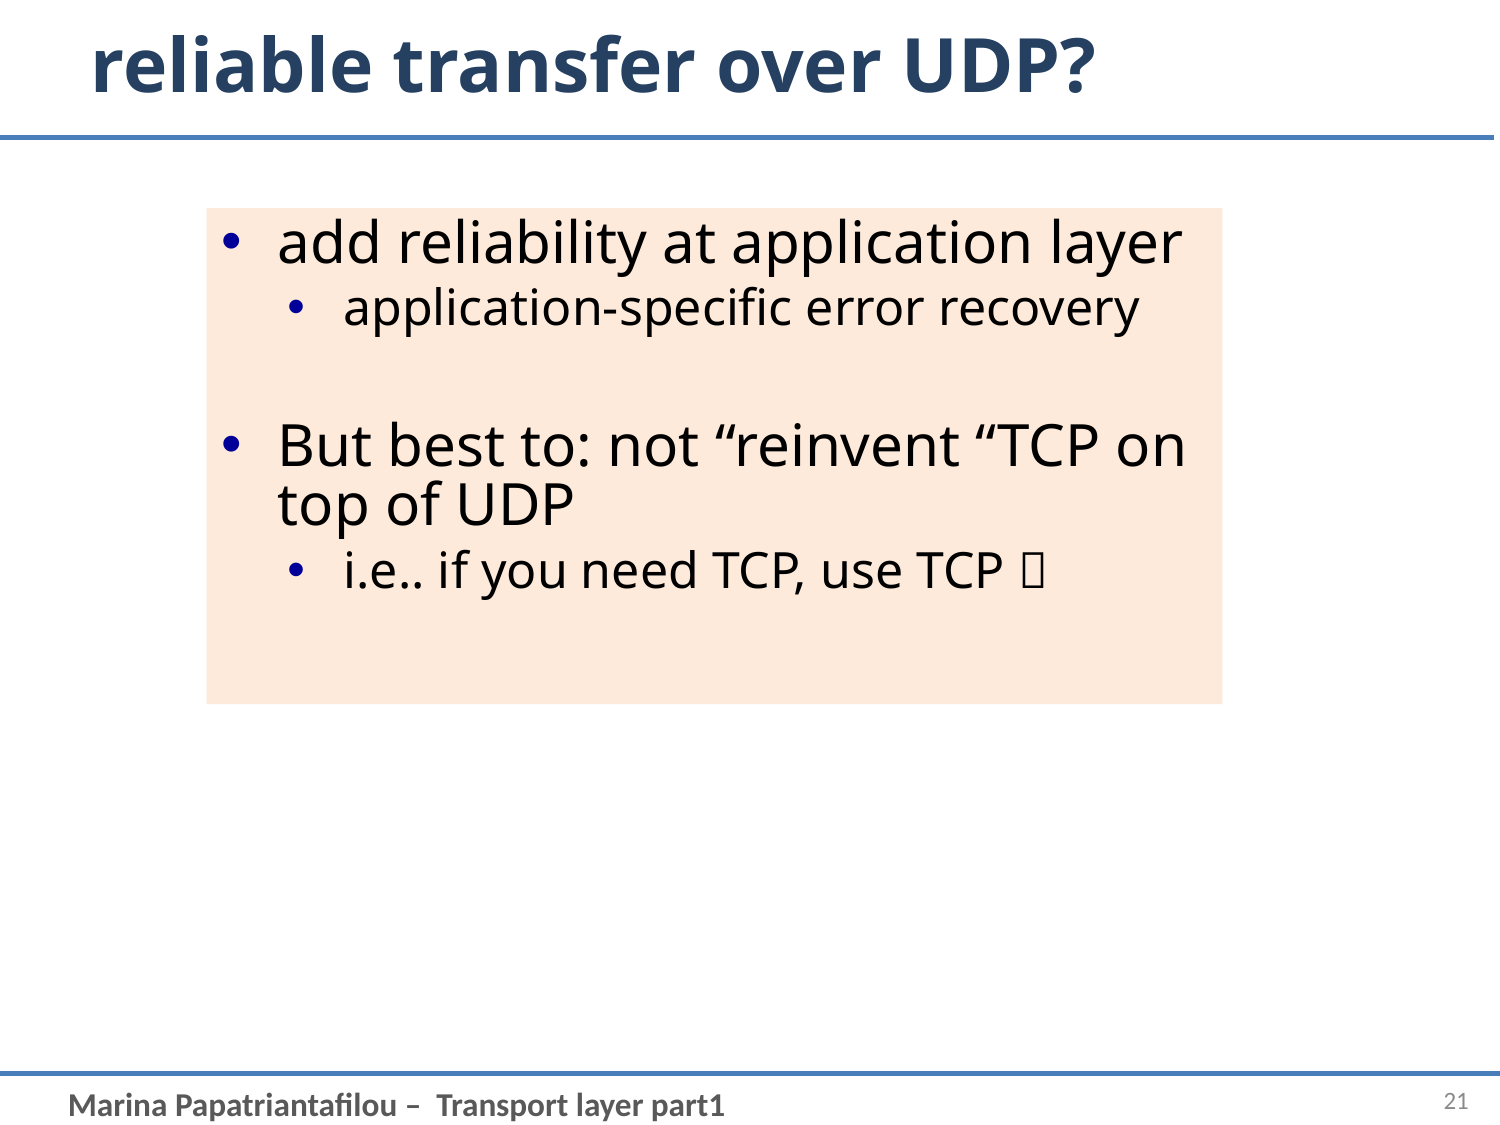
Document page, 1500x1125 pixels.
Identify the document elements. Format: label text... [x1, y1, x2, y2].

list add reliability at application layer application-specific error recovery But best to: not “reinvent “TCP on top of UDP i.e.. if you need TCP, use TCP  [206, 207, 1223, 705]
title reliable transfer over UDP? [75, 0, 1425, 126]
slide_number 21 [1364, 1069, 1484, 1125]
